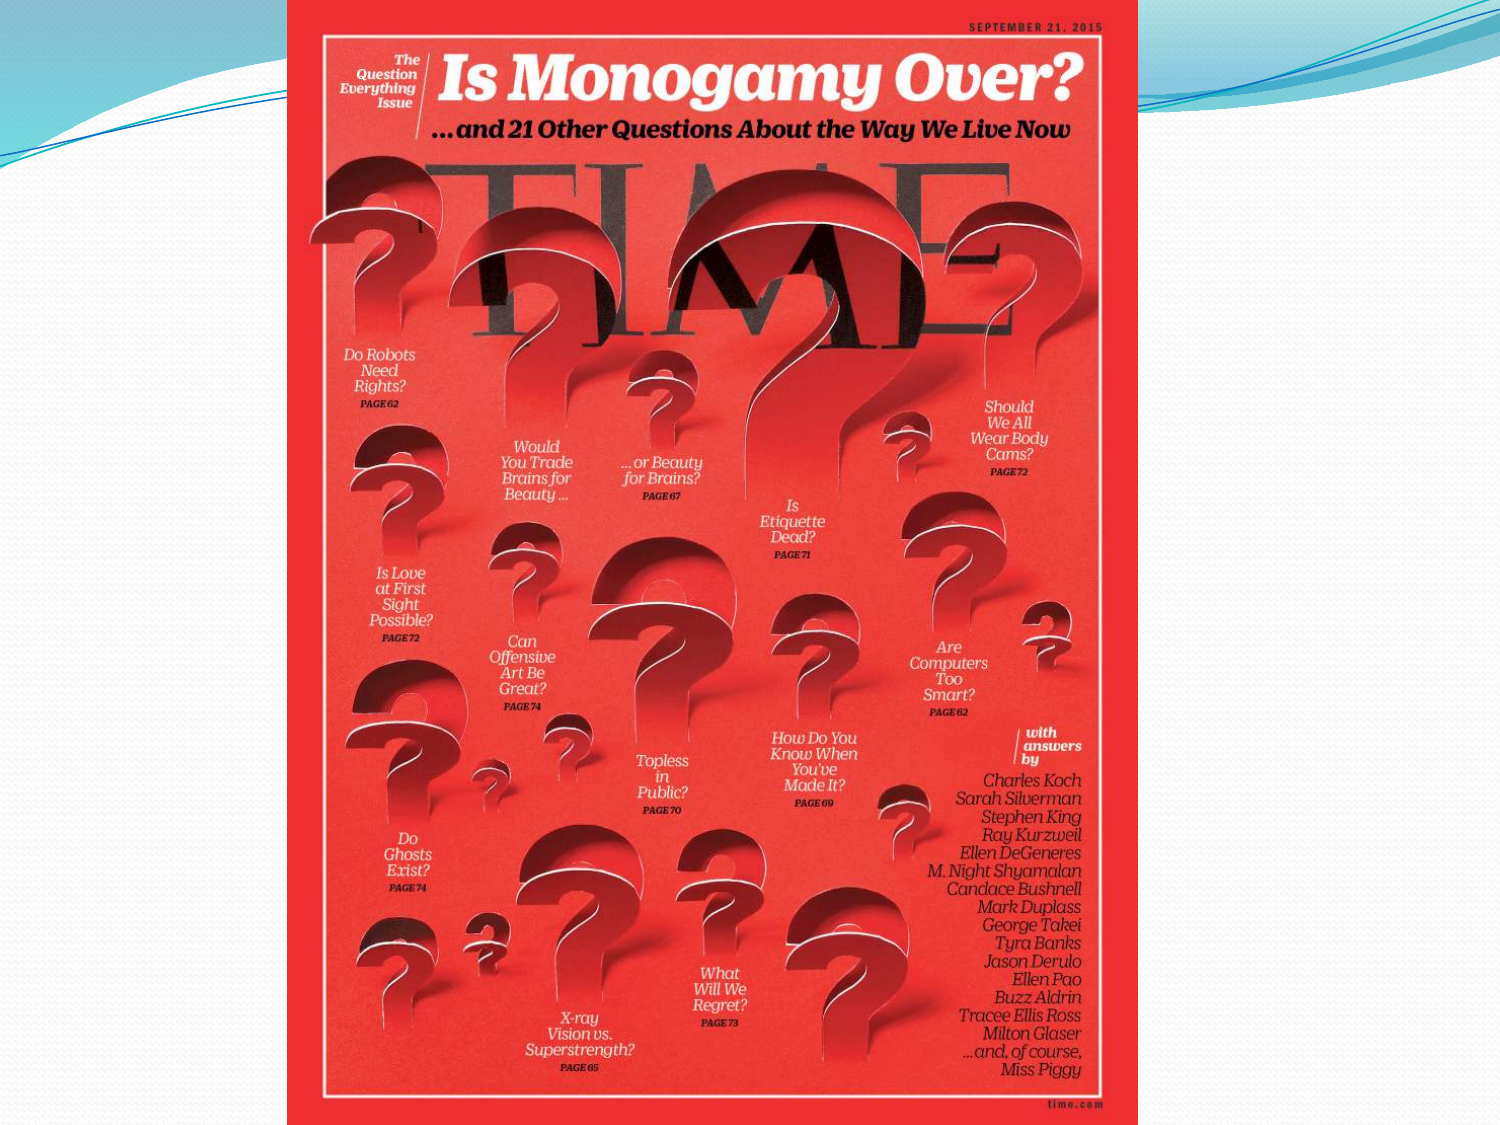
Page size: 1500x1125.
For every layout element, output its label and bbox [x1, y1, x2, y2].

list [287, 0, 1138, 1125]
